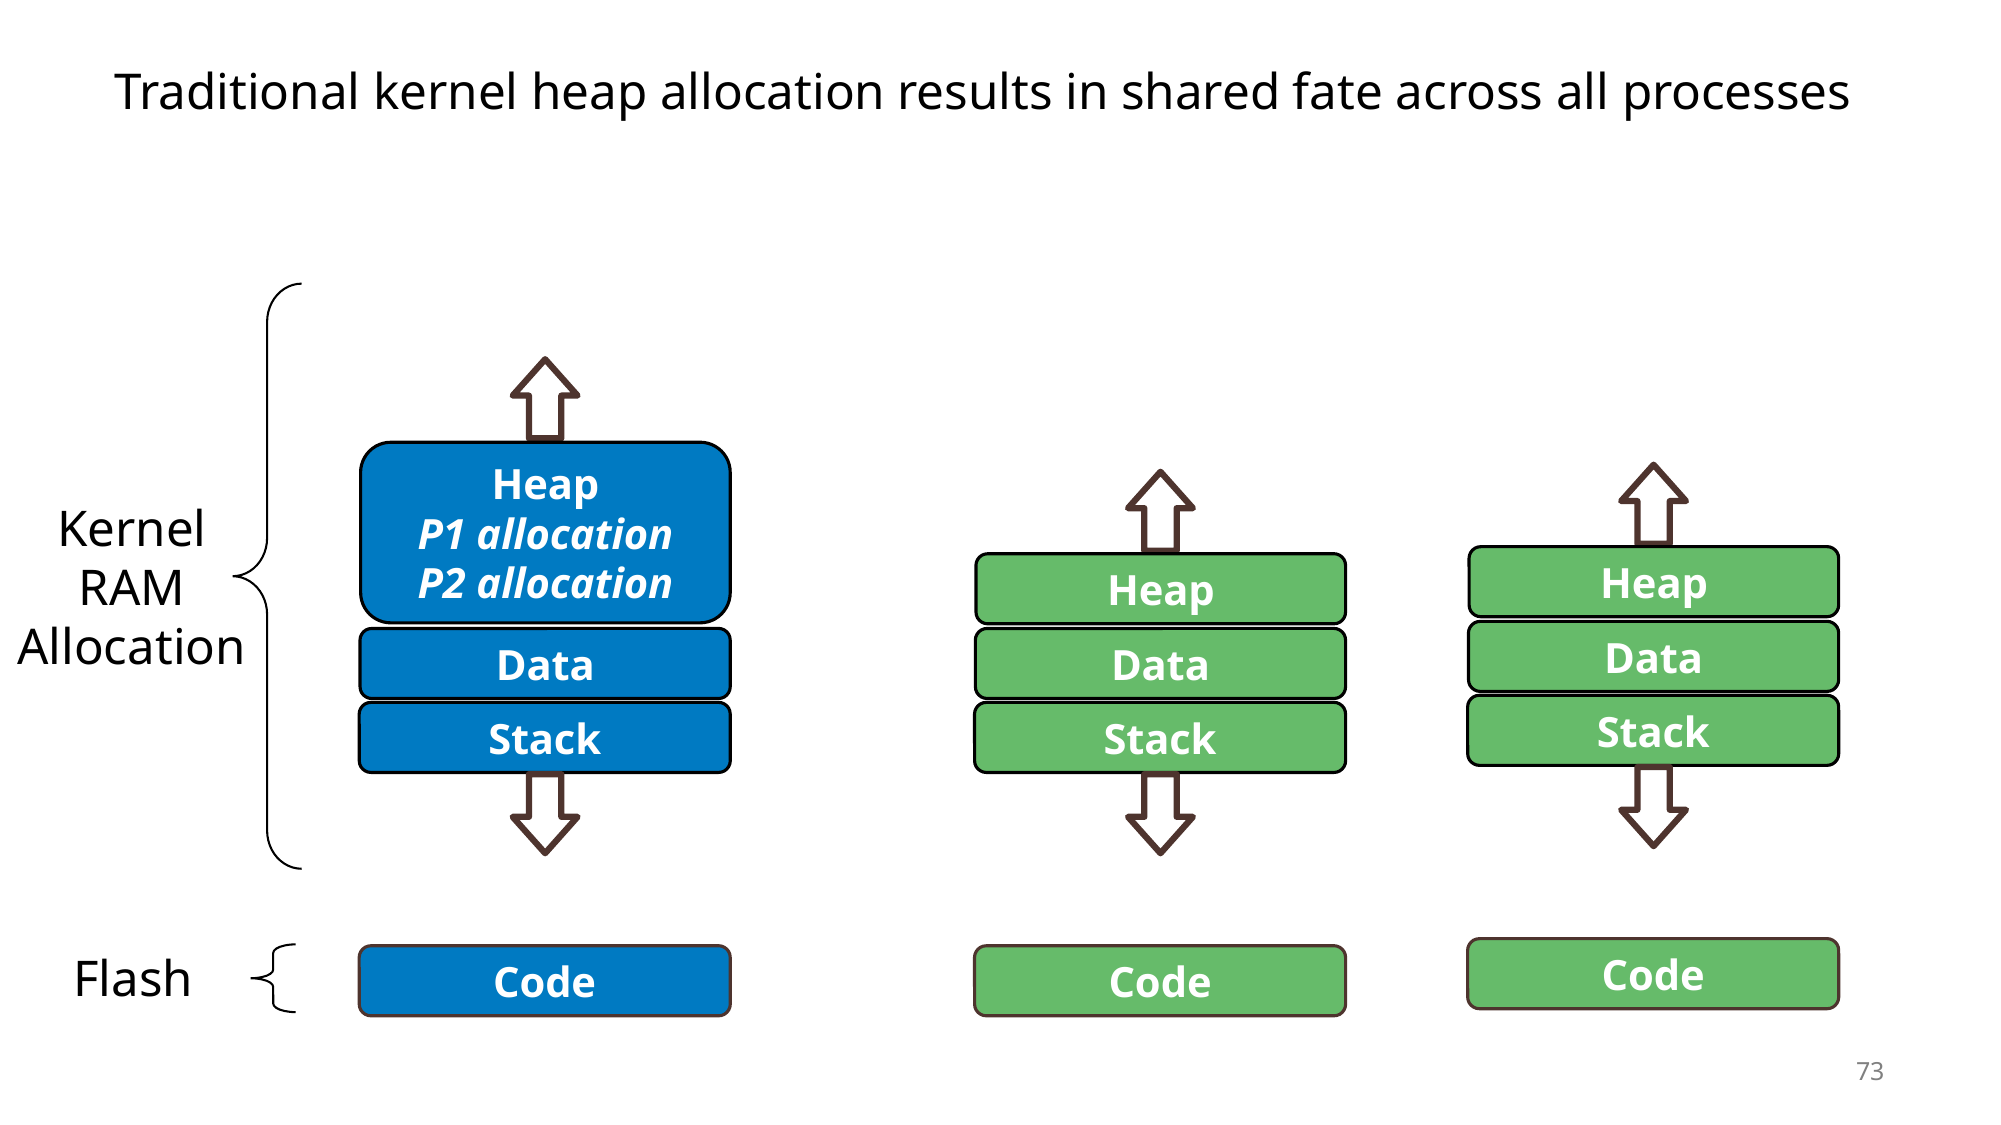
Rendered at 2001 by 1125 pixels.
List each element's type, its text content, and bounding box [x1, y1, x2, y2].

title Traditional kernel heap allocation results in shared fate across all processes [99, 37, 1900, 150]
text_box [9, 283, 731, 1017]
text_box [974, 471, 1346, 1017]
slide_number 73 [1749, 1042, 1900, 1103]
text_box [1467, 464, 1839, 1010]
